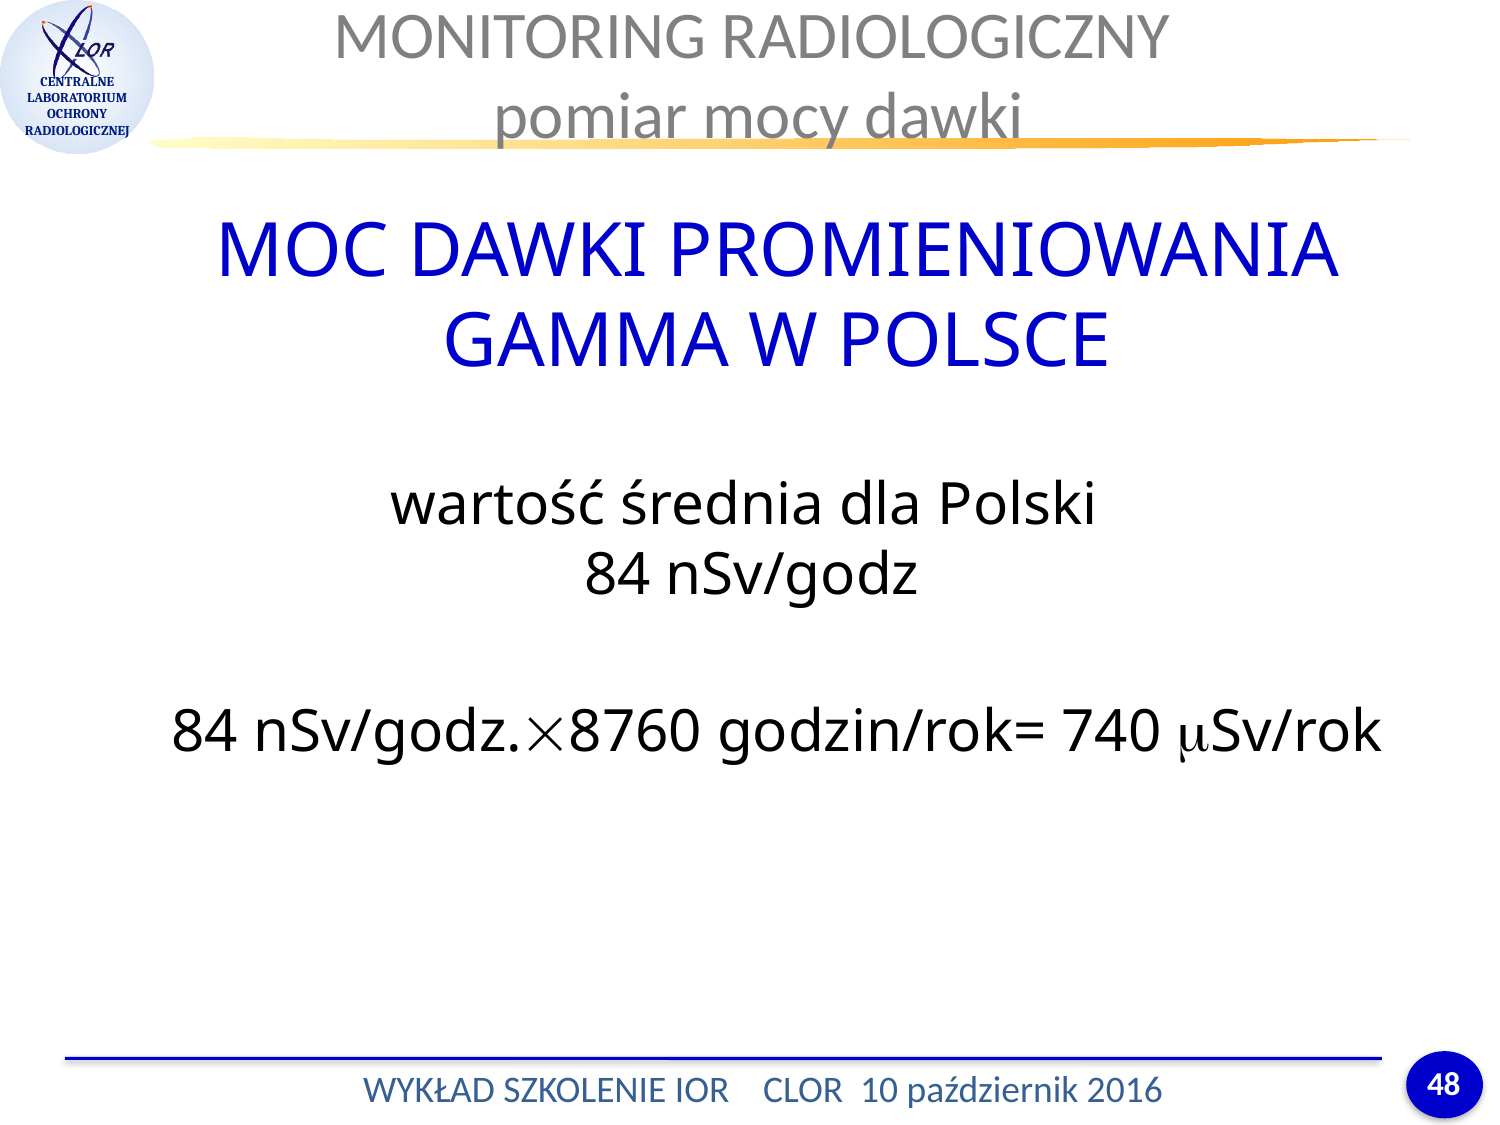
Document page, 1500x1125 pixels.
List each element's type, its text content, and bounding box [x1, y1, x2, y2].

slide_number 48 [1399, 1054, 1489, 1115]
text_box wartość średnia dla Polski 84 nSv/godz [375, 458, 1128, 614]
text_box 84 nSv/godz.8760 godzin/rok= 740 Sv/rok [79, 621, 1476, 834]
text_box MONITORING RADIOLOGICZNY pomiar mocy dawki [210, 0, 1294, 159]
text_box MOC DAWKI PROMIENIOWANIA GAMMA W POLSCE [110, 184, 1445, 400]
picture [26, 0, 130, 88]
